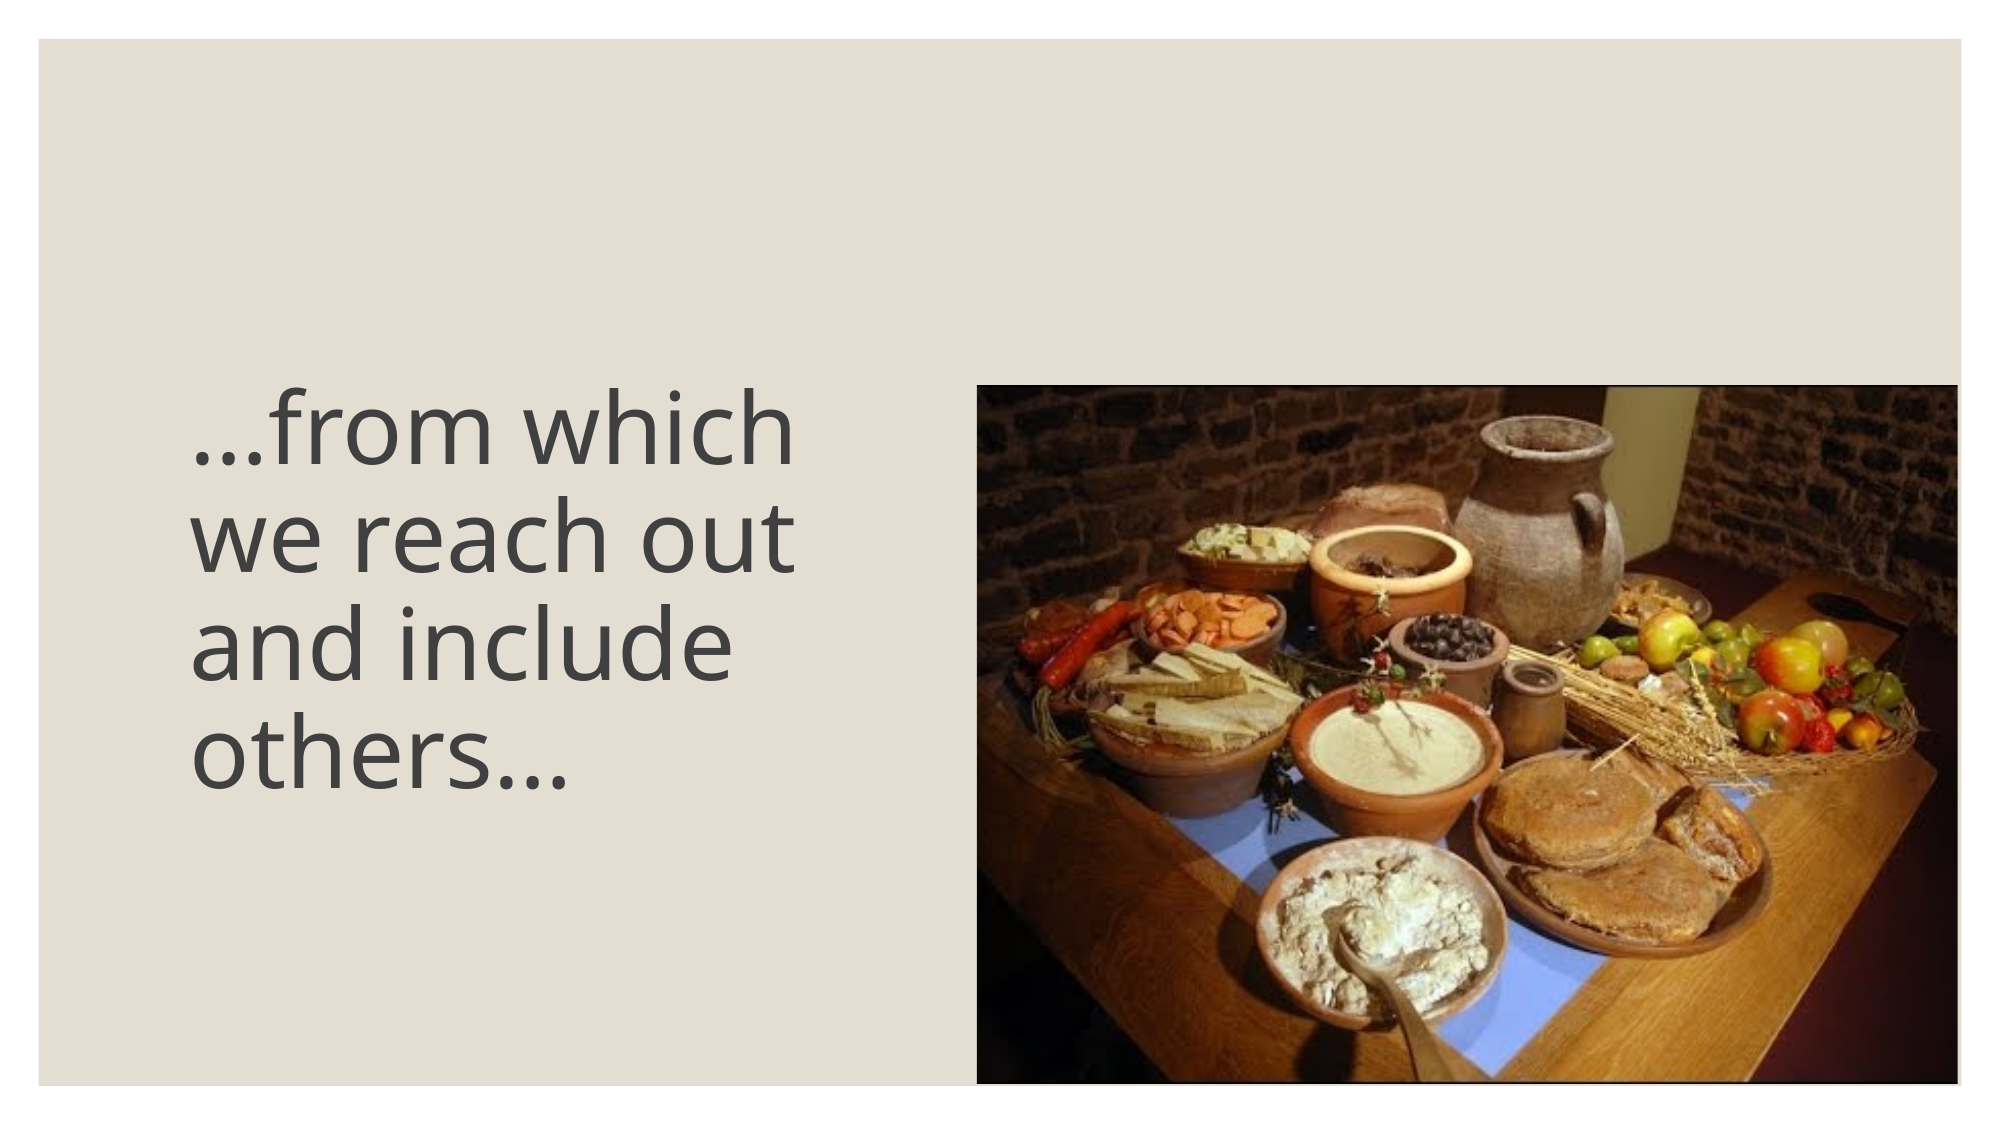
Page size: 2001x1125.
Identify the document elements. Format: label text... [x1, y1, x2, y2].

title …from which we reach out and include others… [174, 105, 941, 1084]
picture [976, 385, 1958, 1084]
